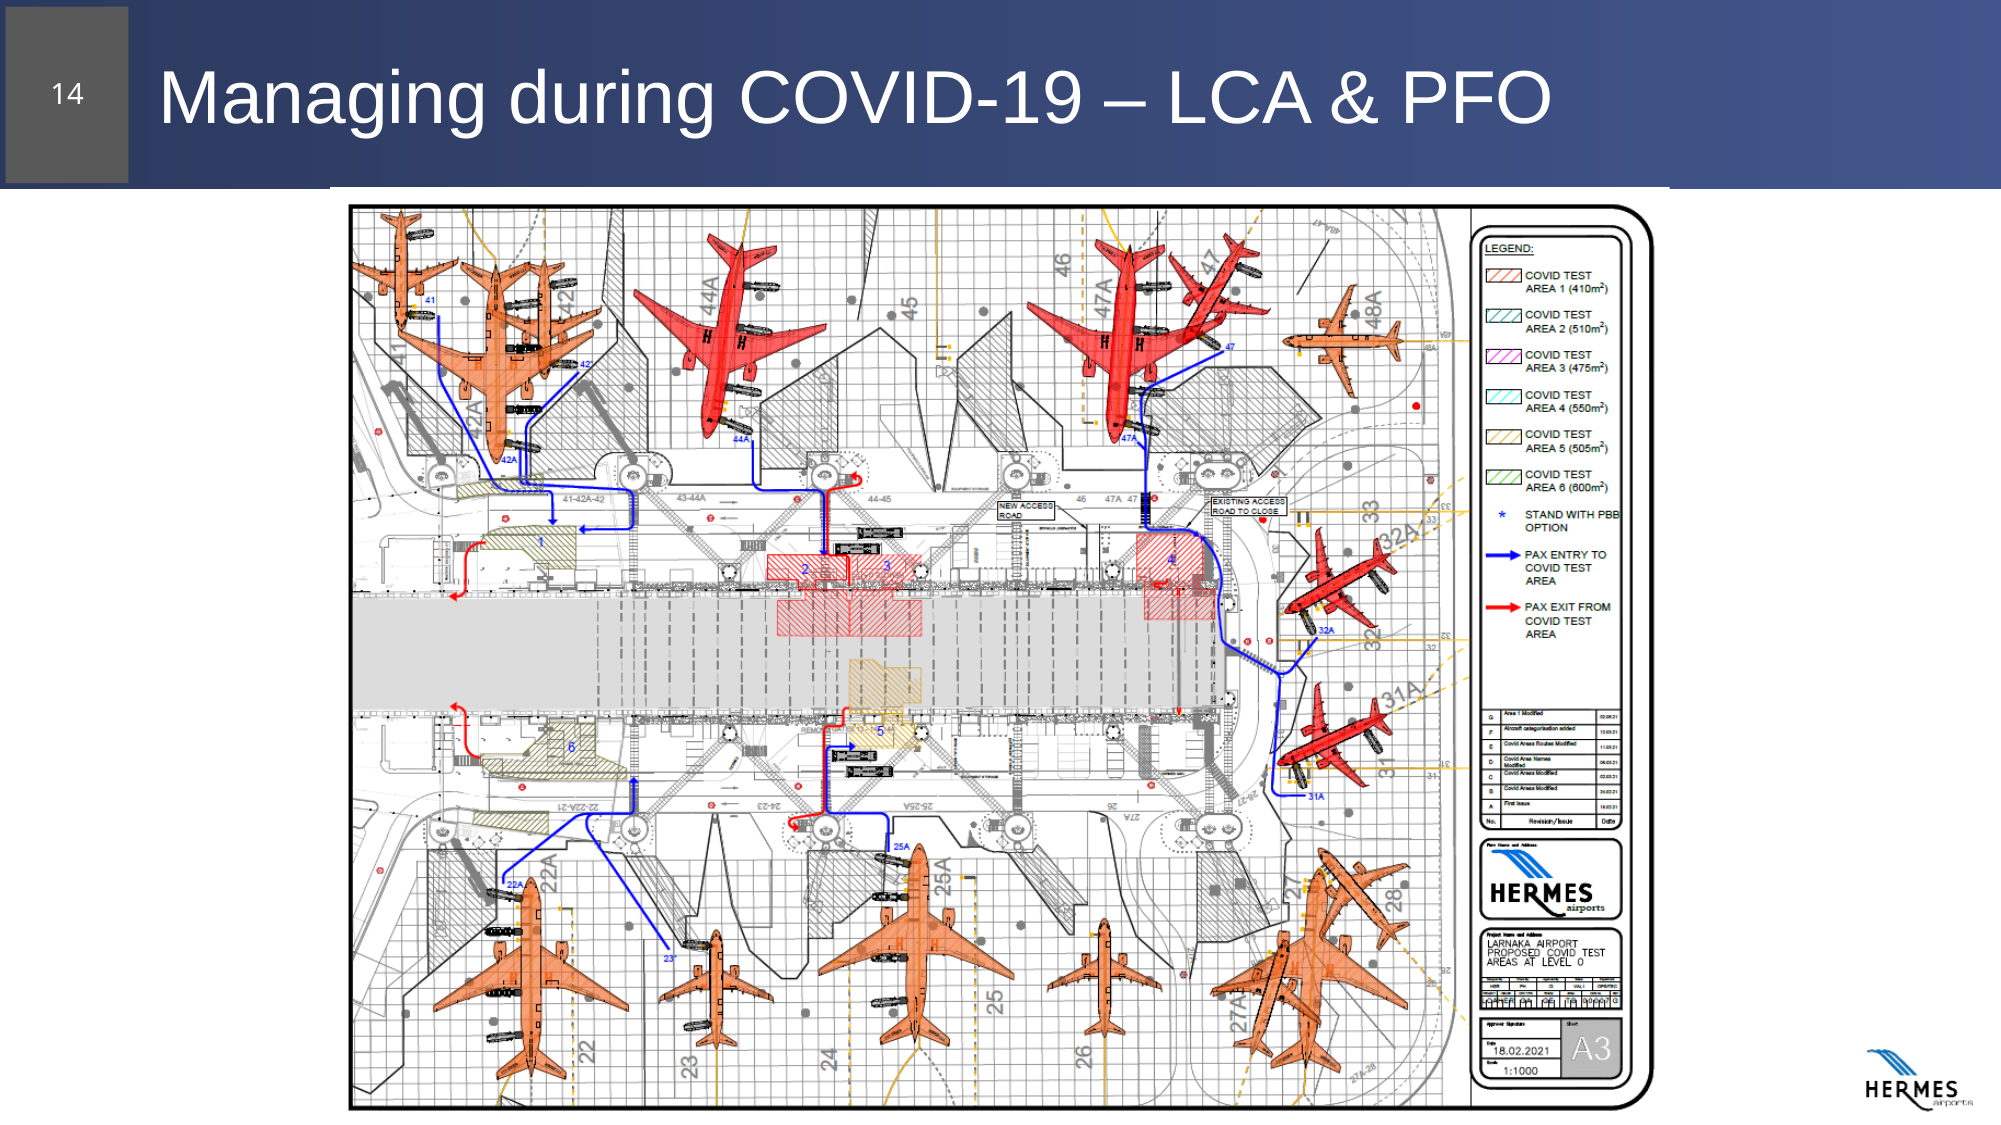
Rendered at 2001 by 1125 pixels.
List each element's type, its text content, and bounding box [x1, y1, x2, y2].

title Managing during COVID-19 – LCA & PFO [141, 0, 1809, 188]
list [329, 187, 1670, 1125]
picture [1841, 1031, 1987, 1125]
